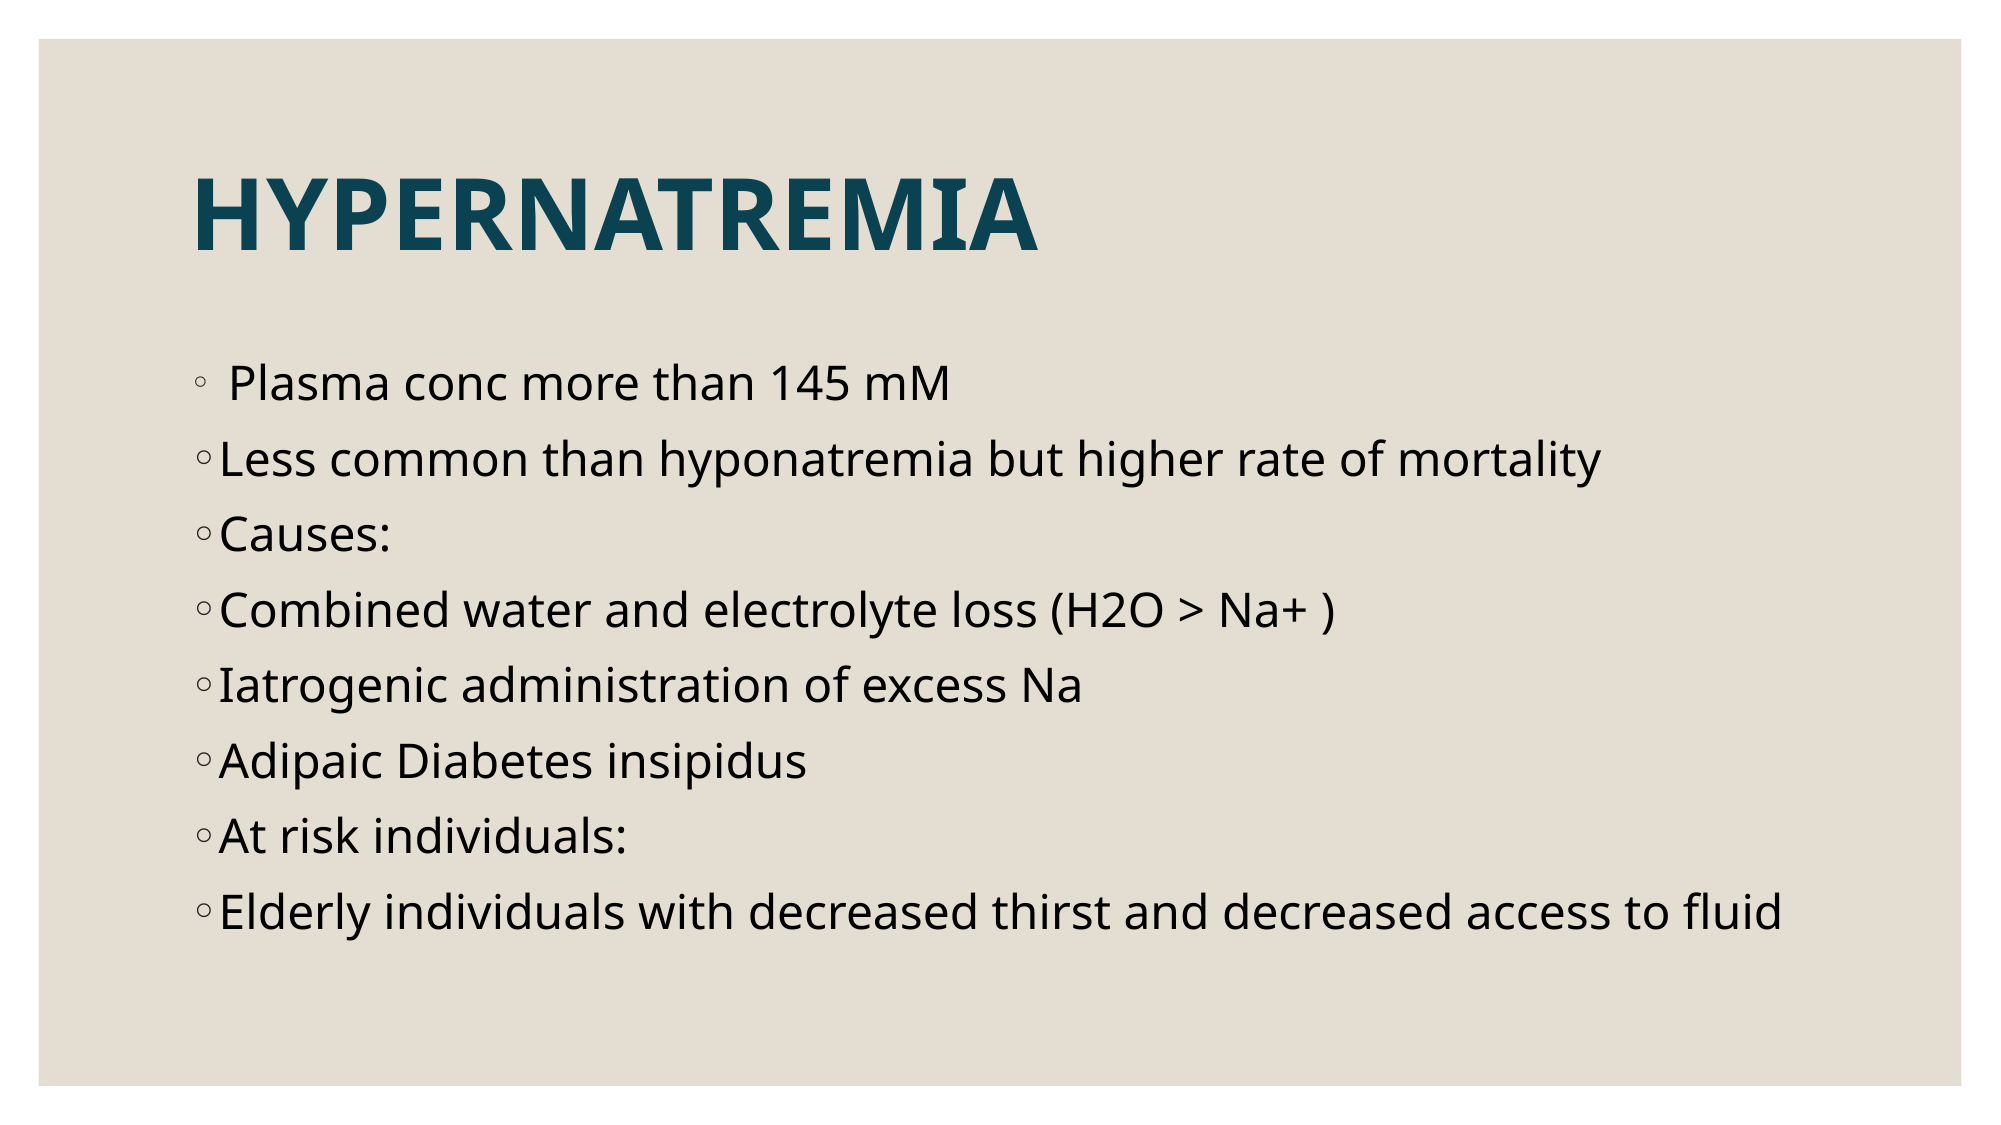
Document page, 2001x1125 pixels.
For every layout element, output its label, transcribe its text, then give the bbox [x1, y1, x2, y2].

list Plasma conc more than 145 mM Less common than hyponatremia but higher rate of mortality Causes: Combined water and electrolyte loss (H2O > Na+ ) Iatrogenic administration of excess Na Adipaic Diabetes insipidus At risk individuals: Elderly individuals with decreased thirst and decreased access to fluid [174, 345, 1825, 990]
title HYPERNATREMIA [174, 105, 1825, 331]
